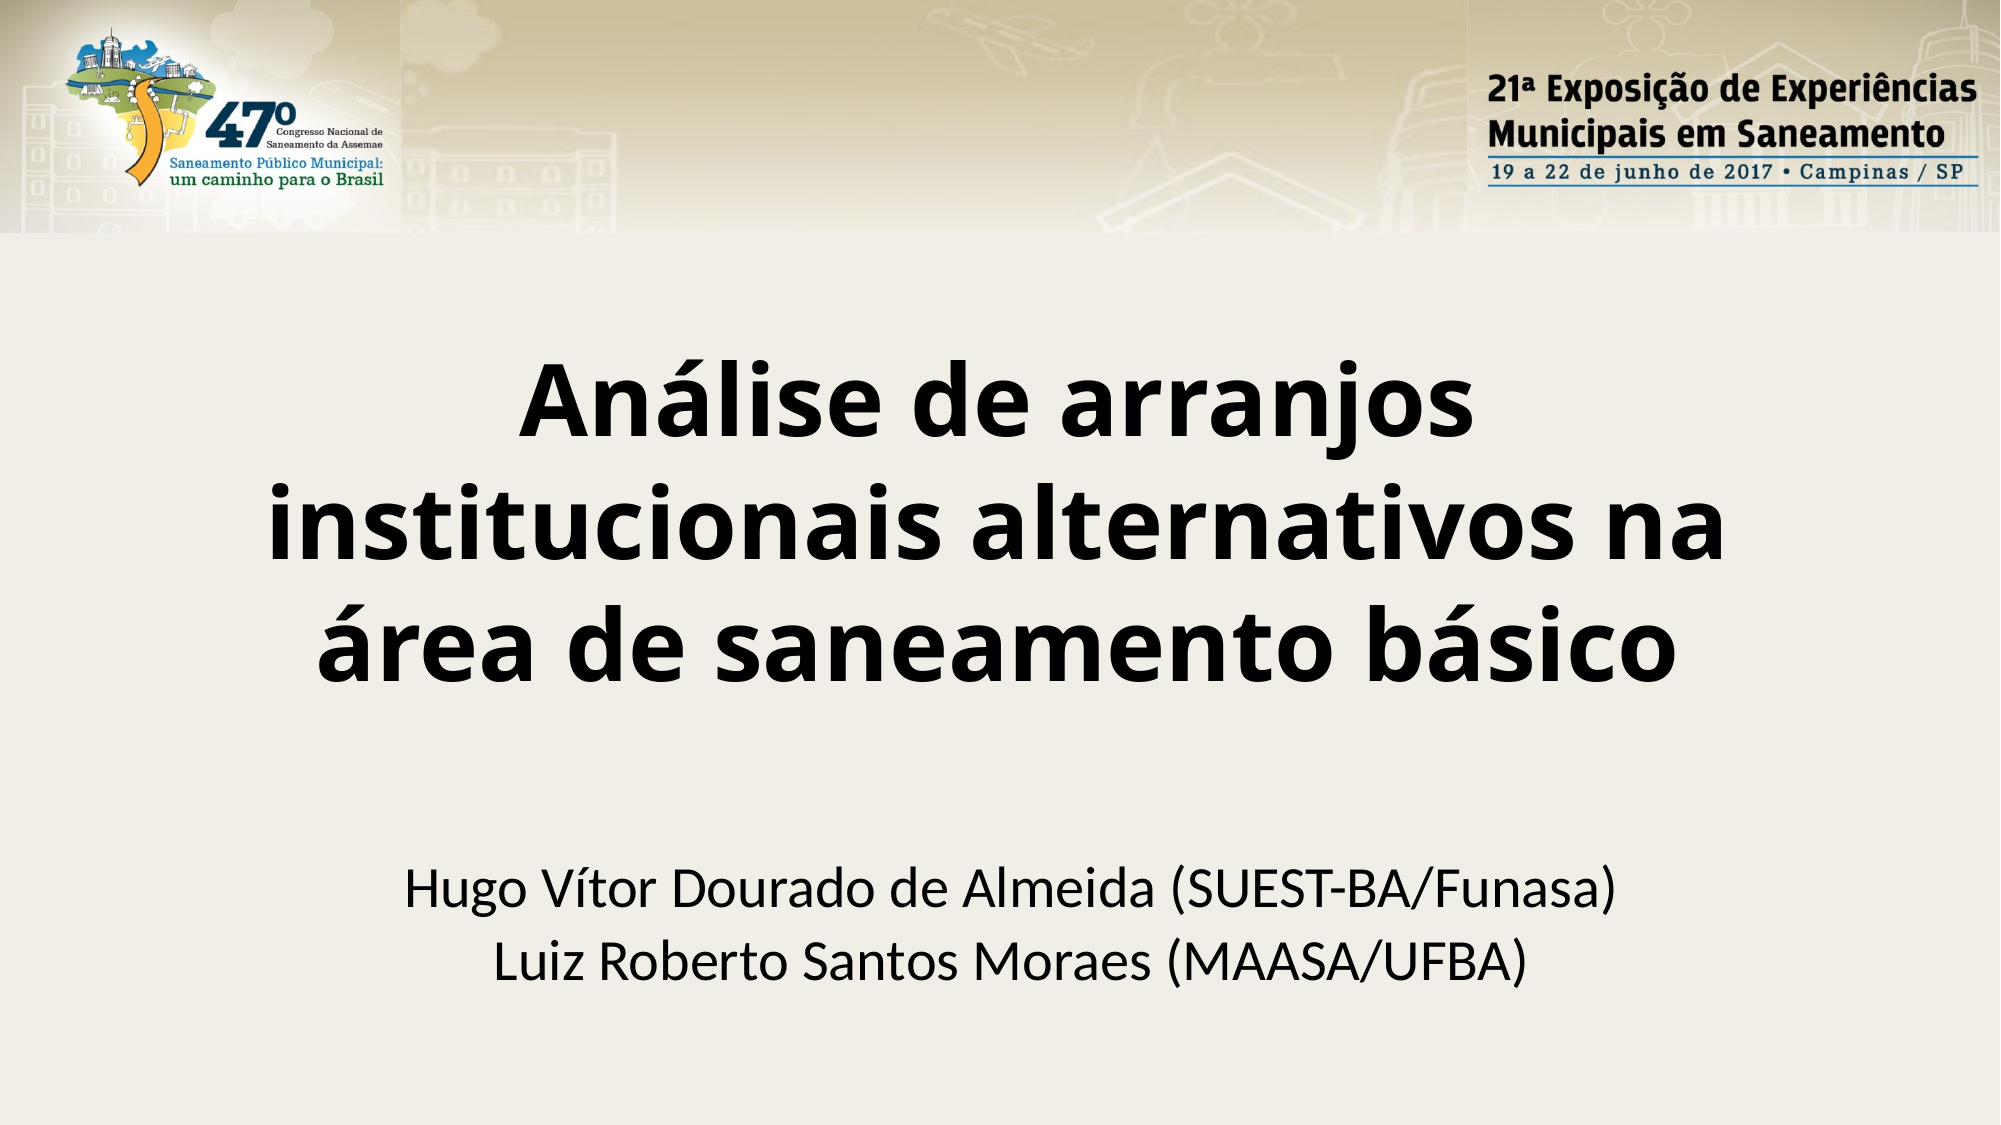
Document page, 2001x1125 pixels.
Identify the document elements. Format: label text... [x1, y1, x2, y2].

picture [0, 0, 2000, 233]
title Análise de arranjos institucionais alternativos na área de saneamento básico [248, 326, 1749, 719]
subtitle Hugo Vítor Dourado de Almeida (SUEST-BA/Funasa) Luiz Roberto Santos Moraes (MAASA/UFBA) [261, 778, 1762, 1051]
